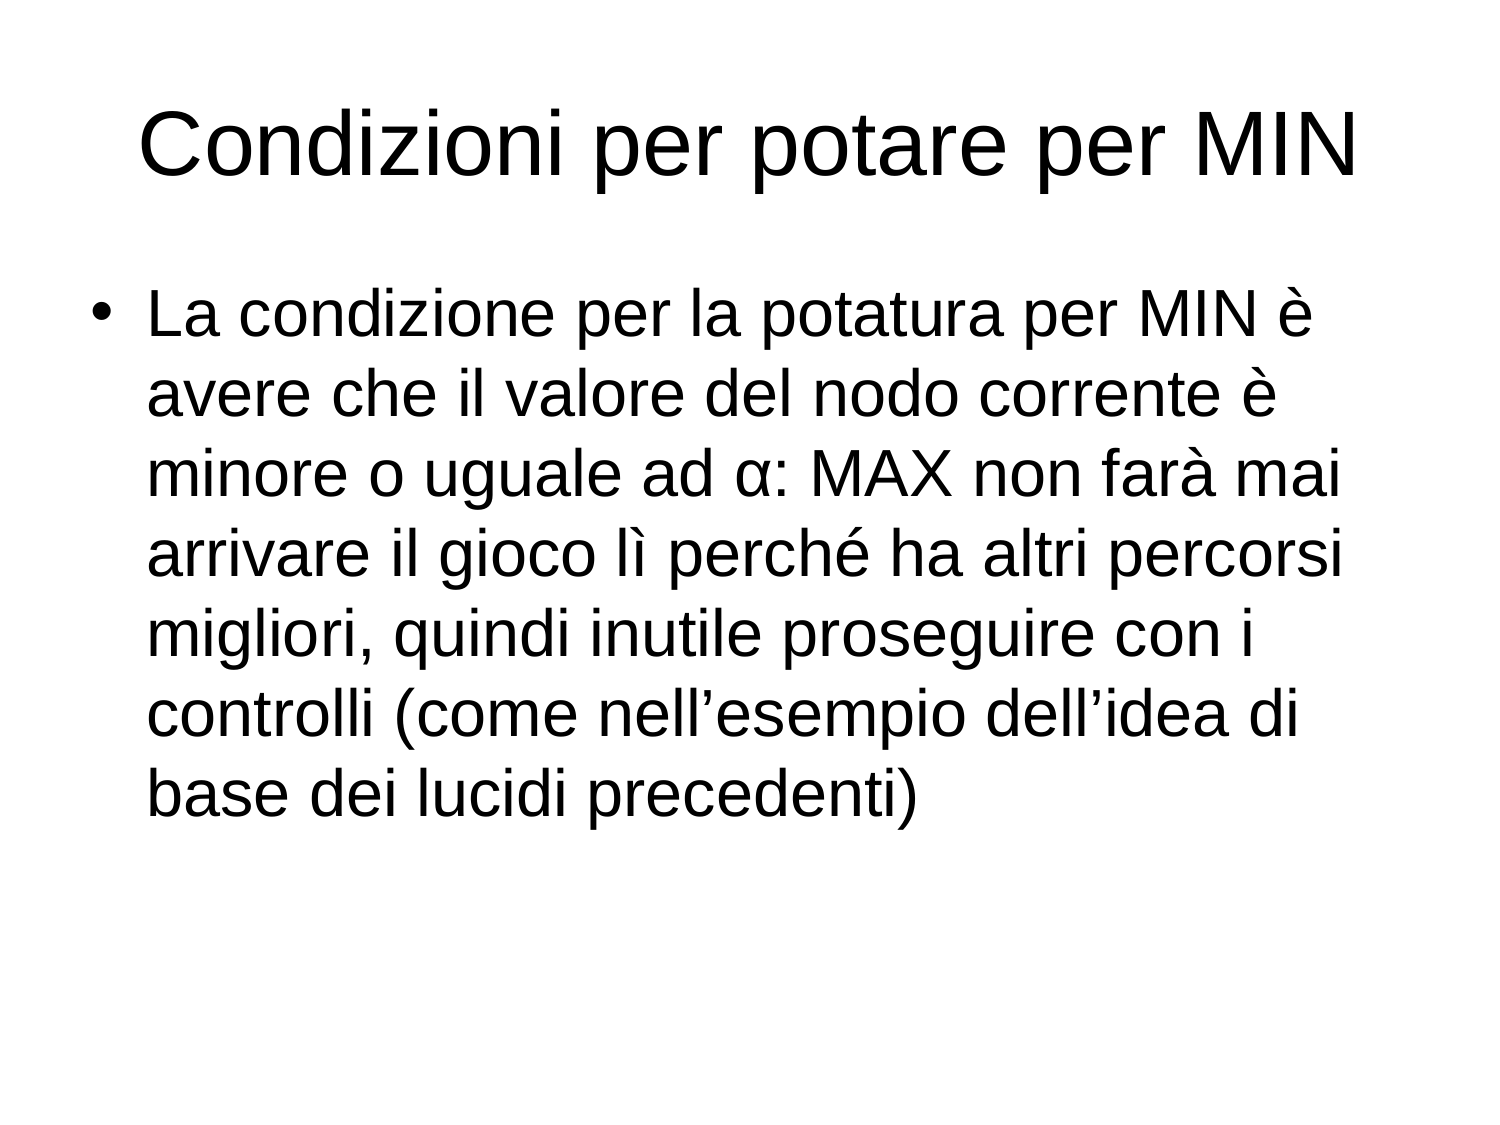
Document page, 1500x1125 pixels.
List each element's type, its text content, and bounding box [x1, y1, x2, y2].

list La condizione per la potatura per MIN è avere che il valore del nodo corrente è minore o uguale ad α: MAX non farà mai arrivare il gioco lì perché ha altri percorsi migliori, quindi inutile proseguire con i controlli (come nell’esempio dell’idea di base dei lucidi precedenti) [75, 262, 1425, 1005]
title Condizioni per potare per MIN [75, 45, 1425, 233]
